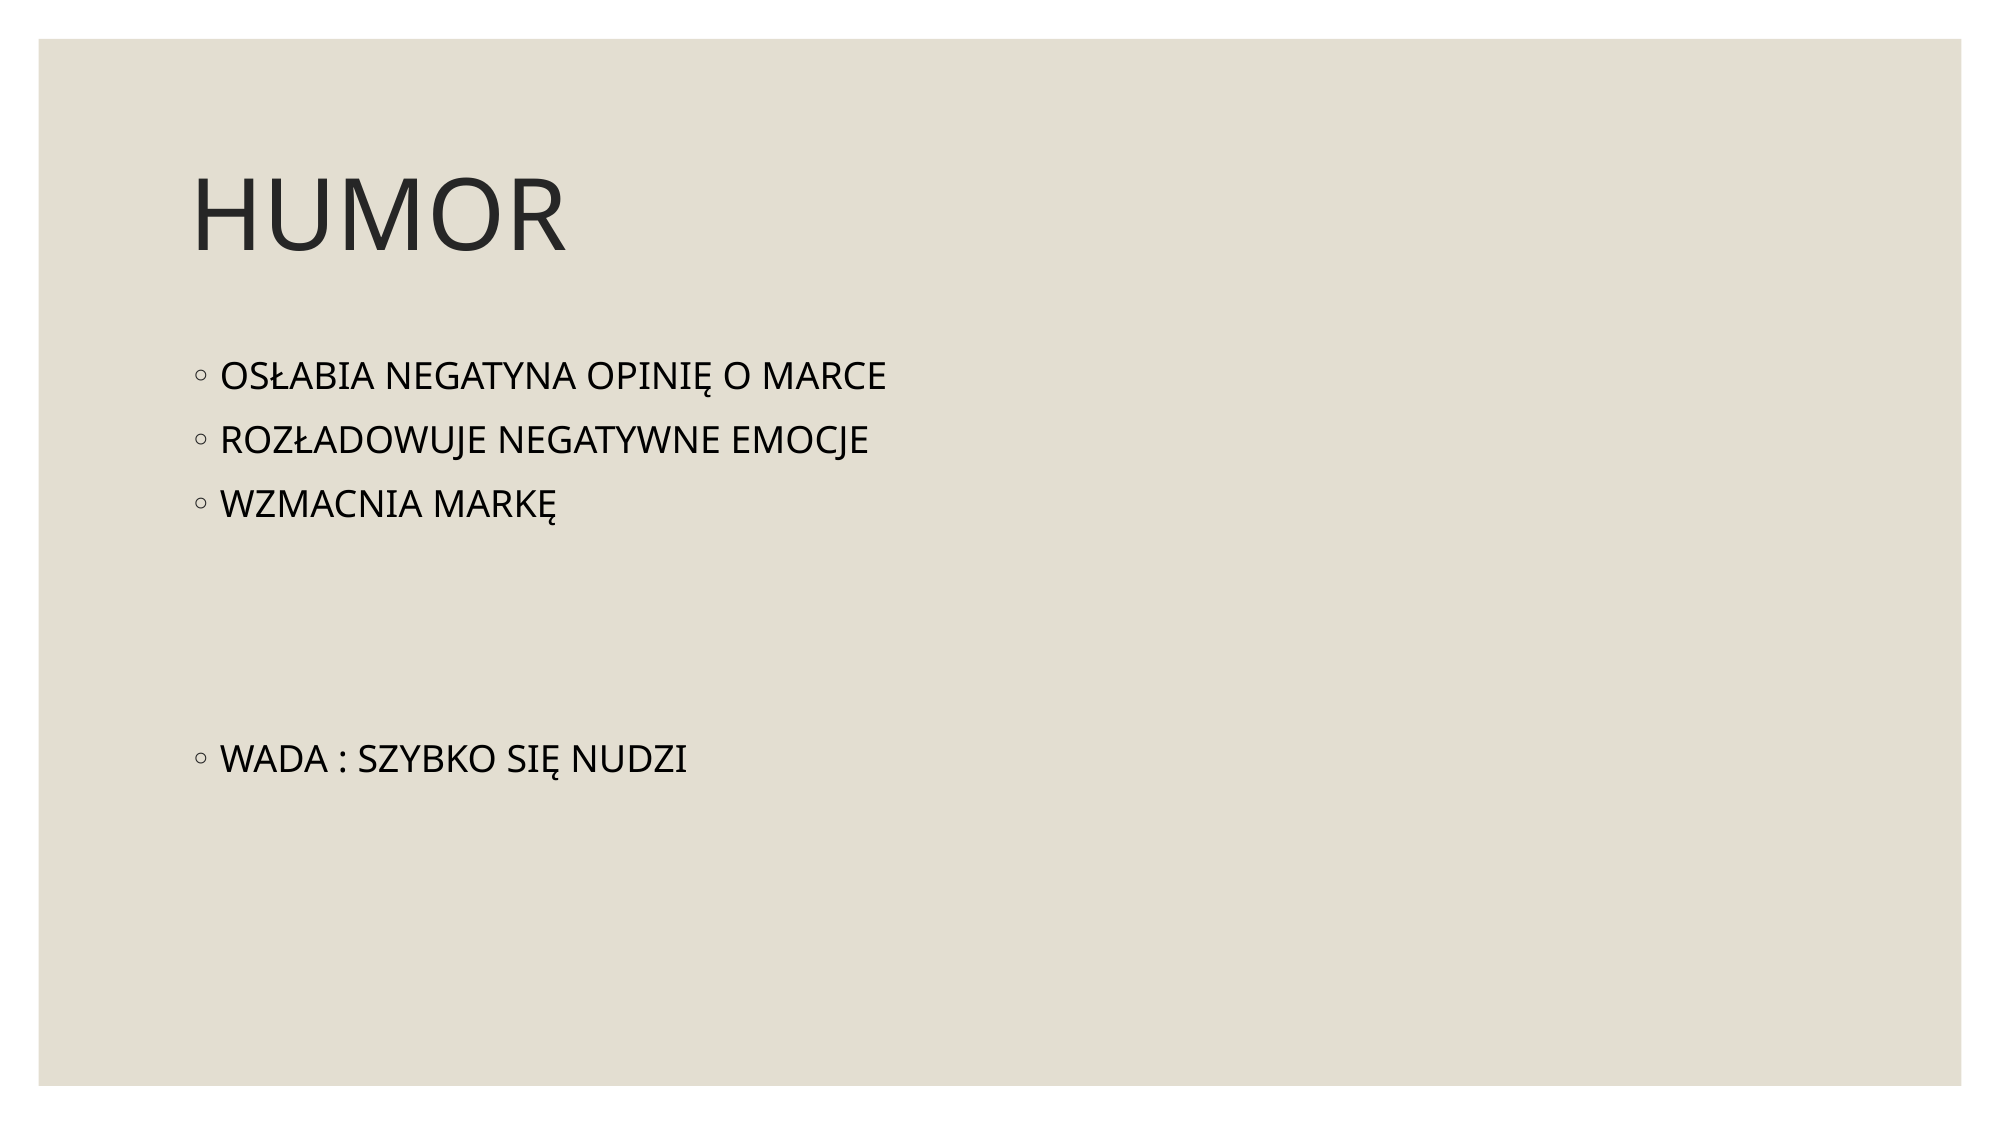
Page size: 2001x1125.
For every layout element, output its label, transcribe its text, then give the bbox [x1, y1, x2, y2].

list OSŁABIA NEGATYNA OPINIĘ O MARCE ROZŁADOWUJE NEGATYWNE EMOCJE WZMACNIA MARKĘ WADA : SZYBKO SIĘ NUDZI [174, 345, 1825, 990]
title HUMOR [174, 105, 1825, 331]
